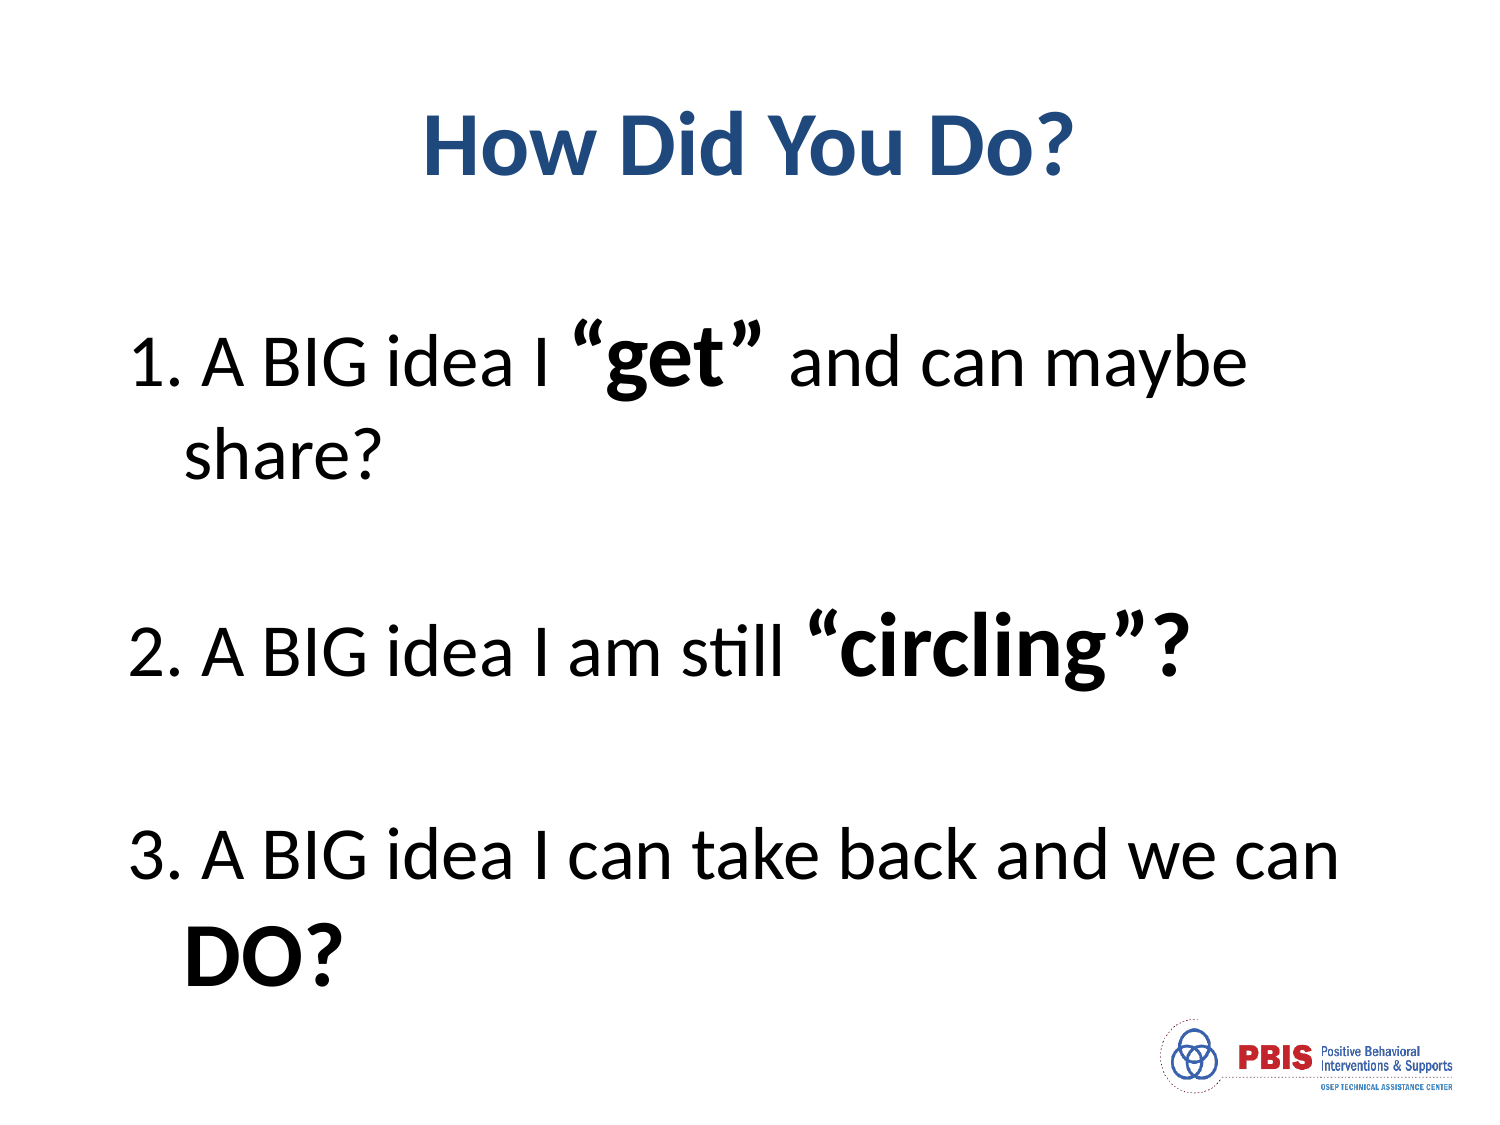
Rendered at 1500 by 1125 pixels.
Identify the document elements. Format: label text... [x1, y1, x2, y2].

title How Did You Do? [75, 45, 1425, 233]
text_box A BIG idea I “get” and can maybe share? A BIG idea I am still “circling”? A BIG idea I can take back and we can DO? [112, 287, 1365, 1012]
picture [1137, 987, 1475, 1125]
